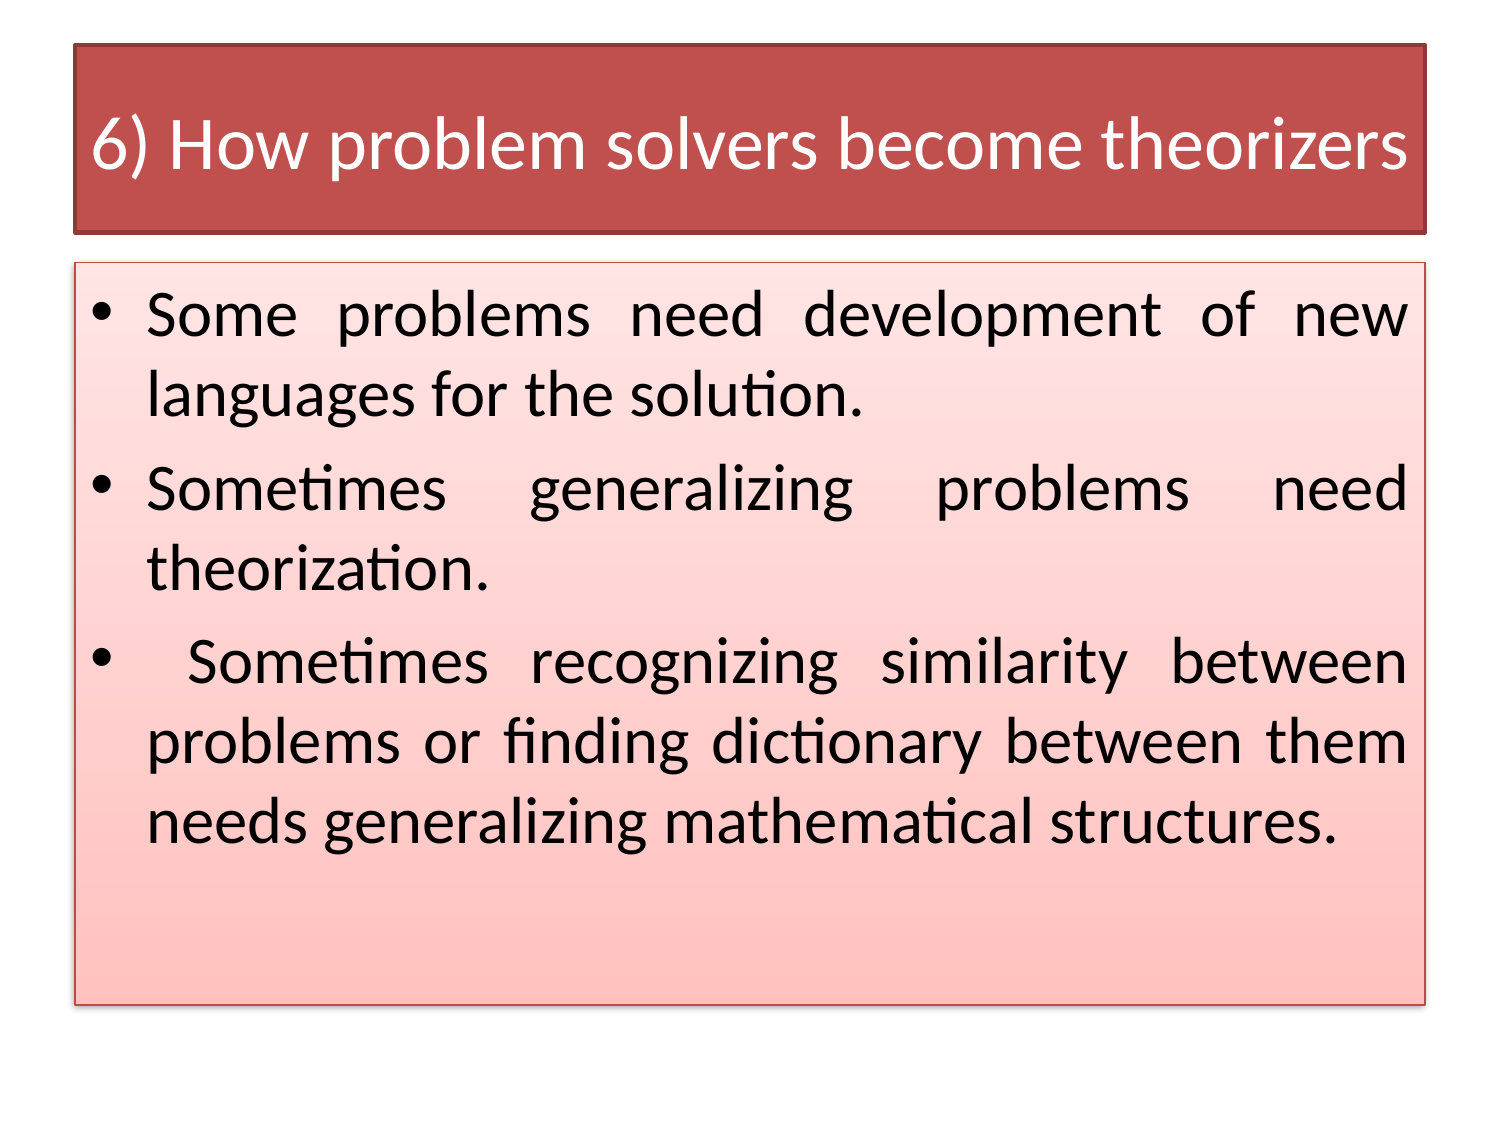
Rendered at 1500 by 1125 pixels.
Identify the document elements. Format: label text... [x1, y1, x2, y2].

title 6) How problem solvers become theorizers [73, 43, 1427, 235]
list Some problems need development of new languages for the solution. Sometimes generalizing problems need theorization. Sometimes recognizing similarity between problems or finding dictionary between them needs generalizing mathematical structures. [74, 262, 1426, 1006]
